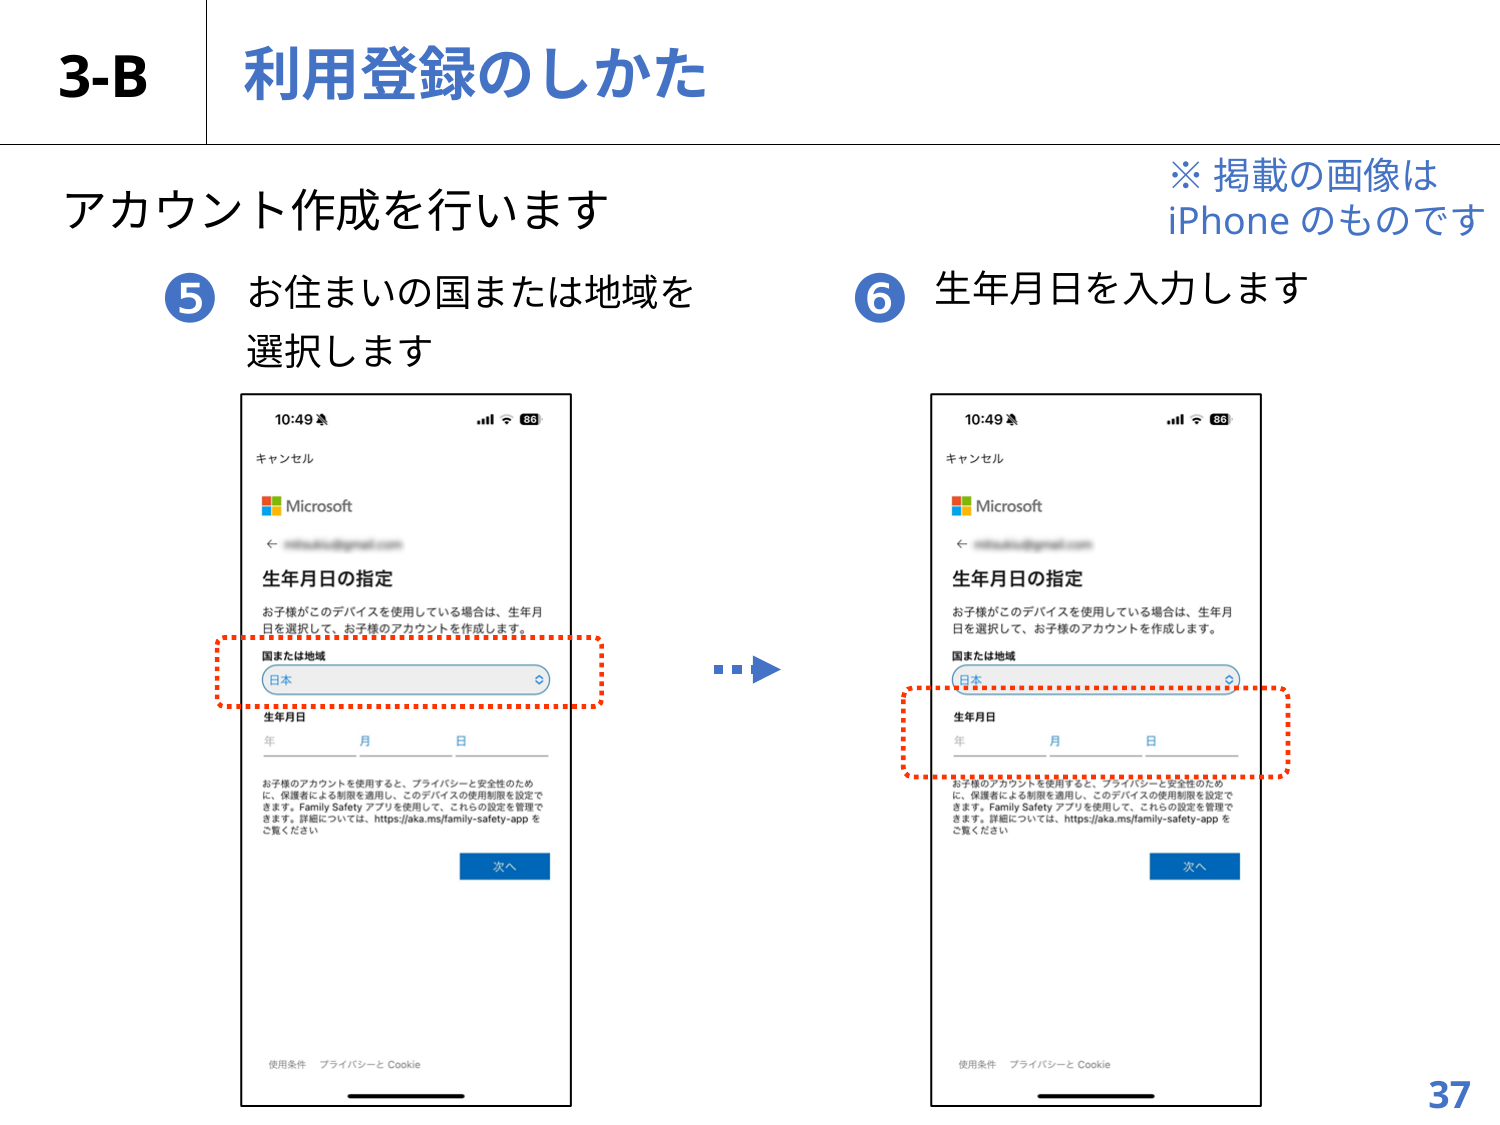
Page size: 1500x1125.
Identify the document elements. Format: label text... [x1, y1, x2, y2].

text_box [216, 636, 240, 708]
text_box 37 [1399, 1063, 1500, 1123]
text_box [902, 686, 930, 778]
title 利用登録のしかた [228, 36, 1472, 116]
text_box アカウント作成を行います [46, 180, 1422, 274]
text_box 生年月日を入力します [919, 250, 1444, 318]
text_box [1262, 686, 1289, 778]
text_box ❺ [145, 274, 223, 343]
text_box [572, 636, 603, 708]
picture [930, 393, 1262, 1107]
text_box ※掲載の画像は iPhoneのものです [1152, 144, 1500, 250]
text_box お住まいの国または地域を 選択します [231, 274, 781, 381]
text_box ❻ [835, 274, 924, 343]
picture [240, 393, 572, 1107]
text_box 3-B [0, 0, 207, 148]
